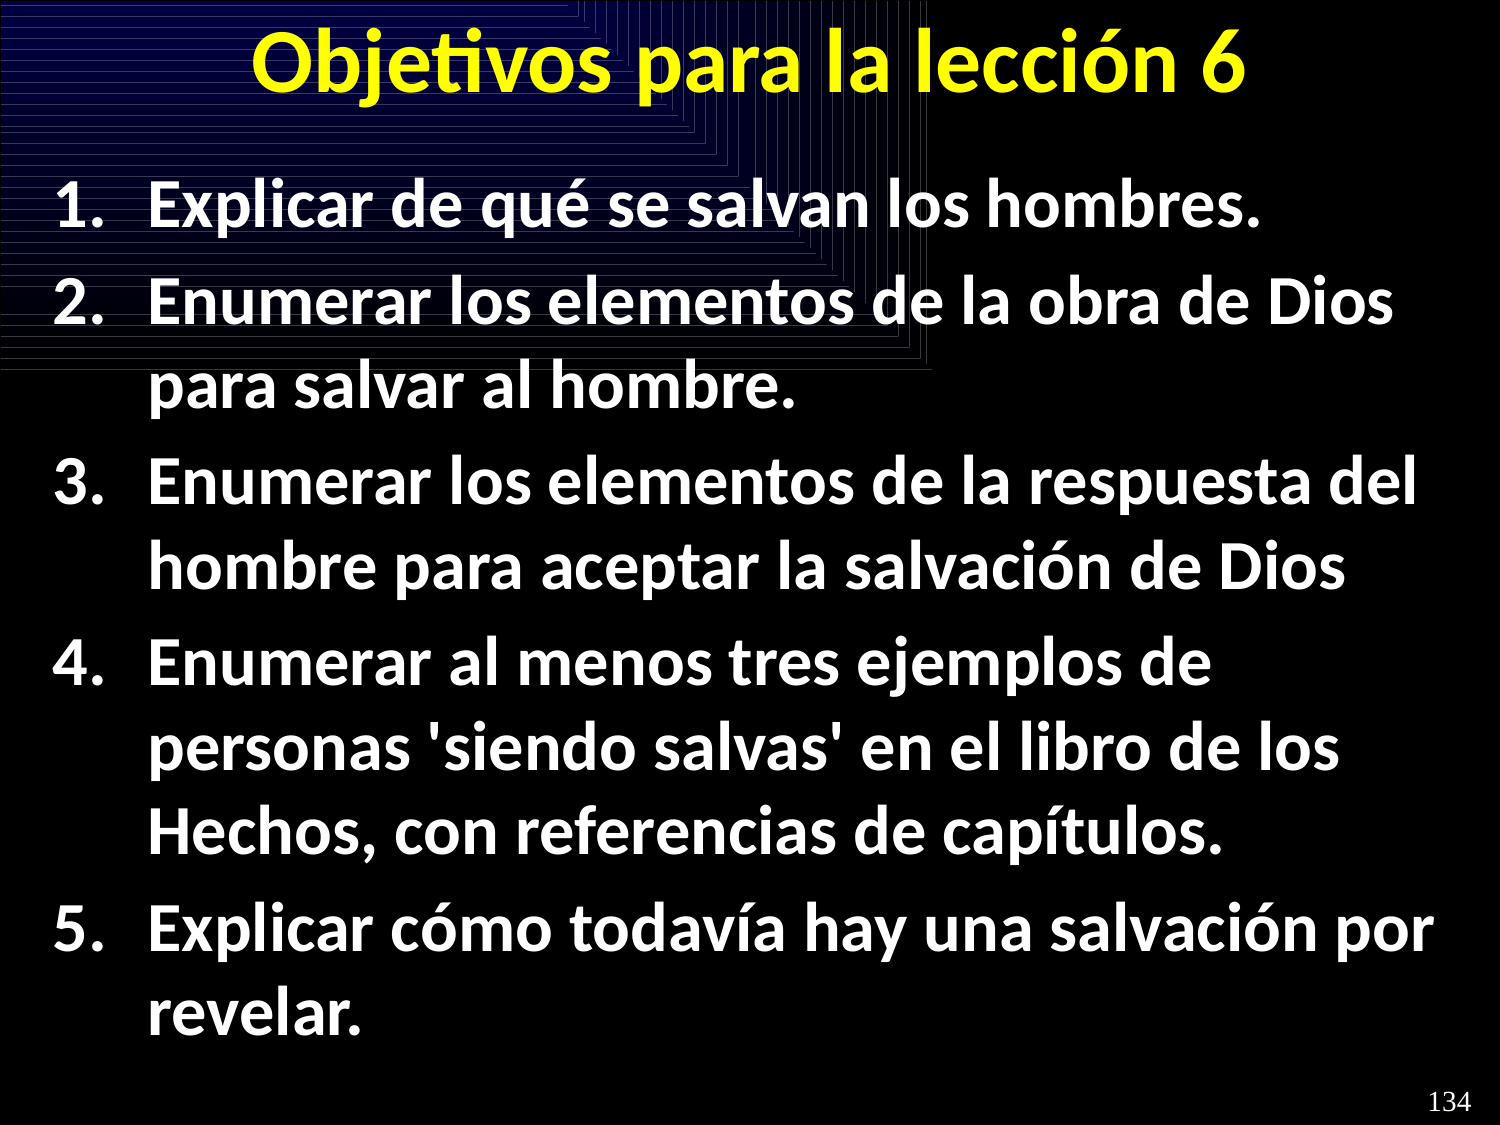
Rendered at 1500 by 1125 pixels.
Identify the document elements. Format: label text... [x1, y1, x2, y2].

slide_number 134 [1412, 1074, 1500, 1125]
title Objetivos para la lección 6 [0, 0, 1500, 113]
list Explicar de qué se salvan los hombres. Enumerar los elementos de la obra de Dios para salvar al hombre. Enumerar los elementos de la respuesta del hombre para aceptar la salvación de Dios Enumerar al menos tres ejemplos de personas 'siendo salvas' en el libro de los Hechos, con referencias de capítulos. Explicar cómo todavía hay una salvación por revelar. [37, 149, 1475, 1075]
